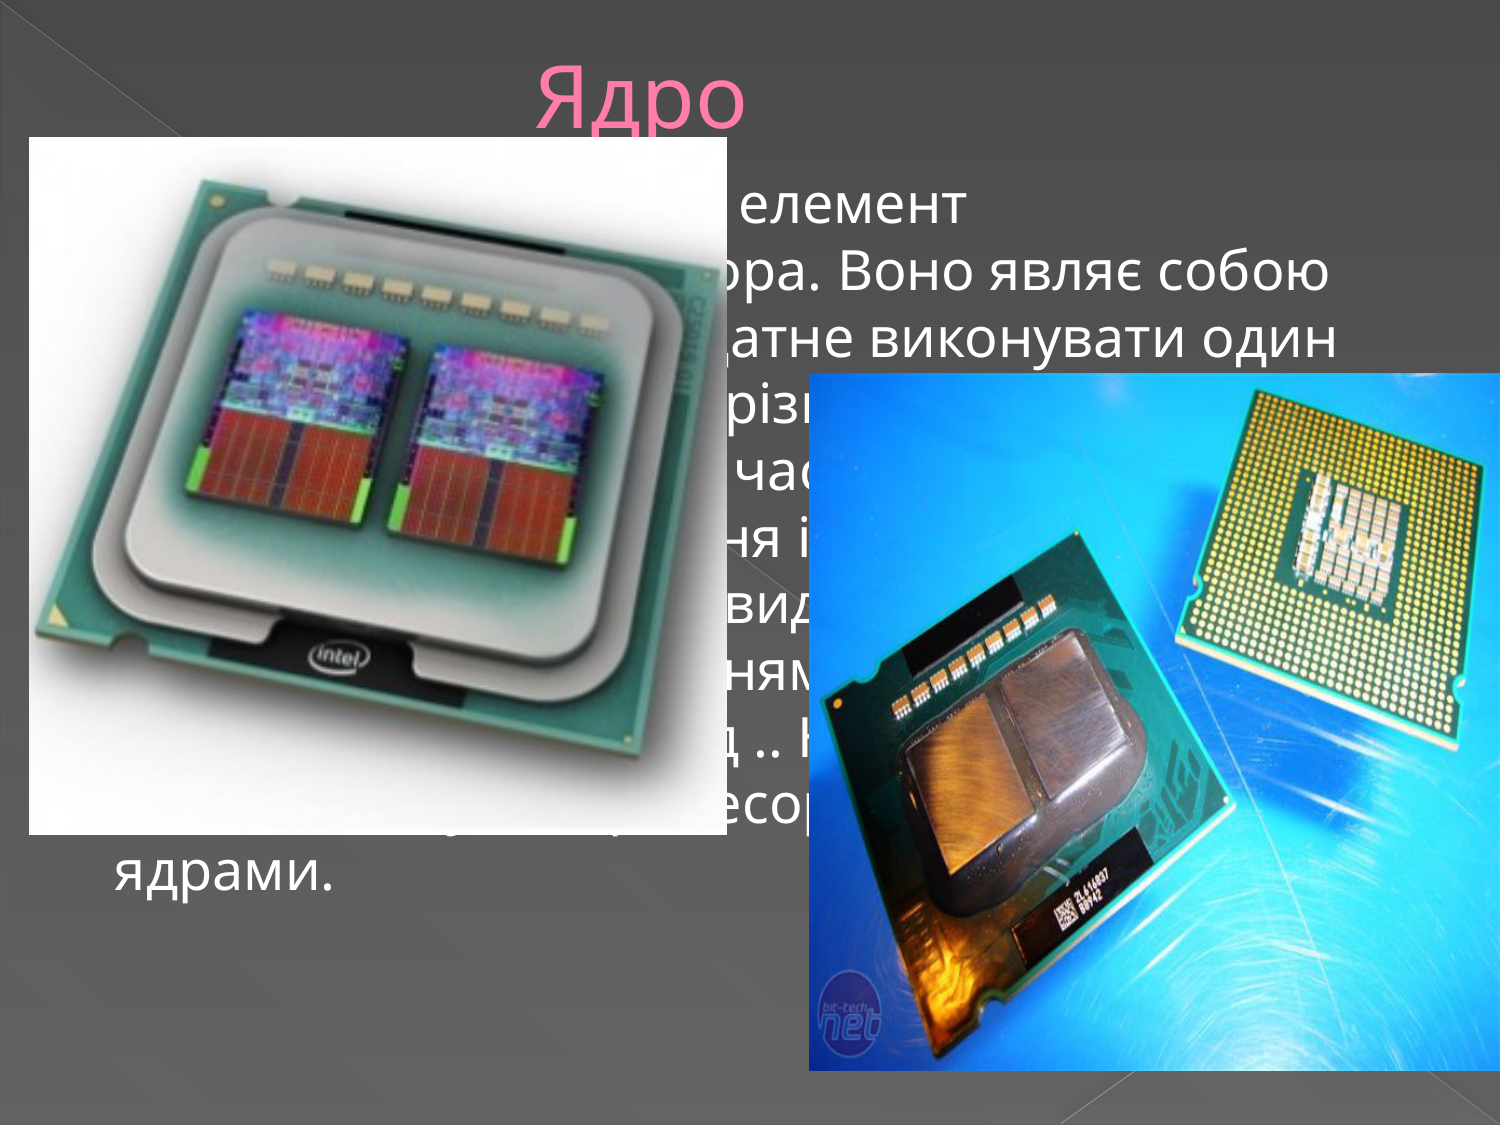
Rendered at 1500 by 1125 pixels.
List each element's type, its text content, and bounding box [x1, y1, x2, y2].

list Ядро - найголовніший елемент центрального процесора. Воно являє собою частину процесора, здатне виконувати один потік команд. Ядра відрізняються за розміром кеш пам'яті, частоті шини, технології виготовлення і т. д. Багатоядерні процесори зможуть швидше впоратися з архівацією, декодуванням відео, роботою сучасних відеоігор і т.д .. На даний момент масово доступні процесори з 2, 3, 4 і 6 ядрами. [29, 160, 1380, 911]
title Ядро [76, 30, 1427, 261]
picture [29, 136, 727, 835]
picture [808, 373, 1500, 1071]
